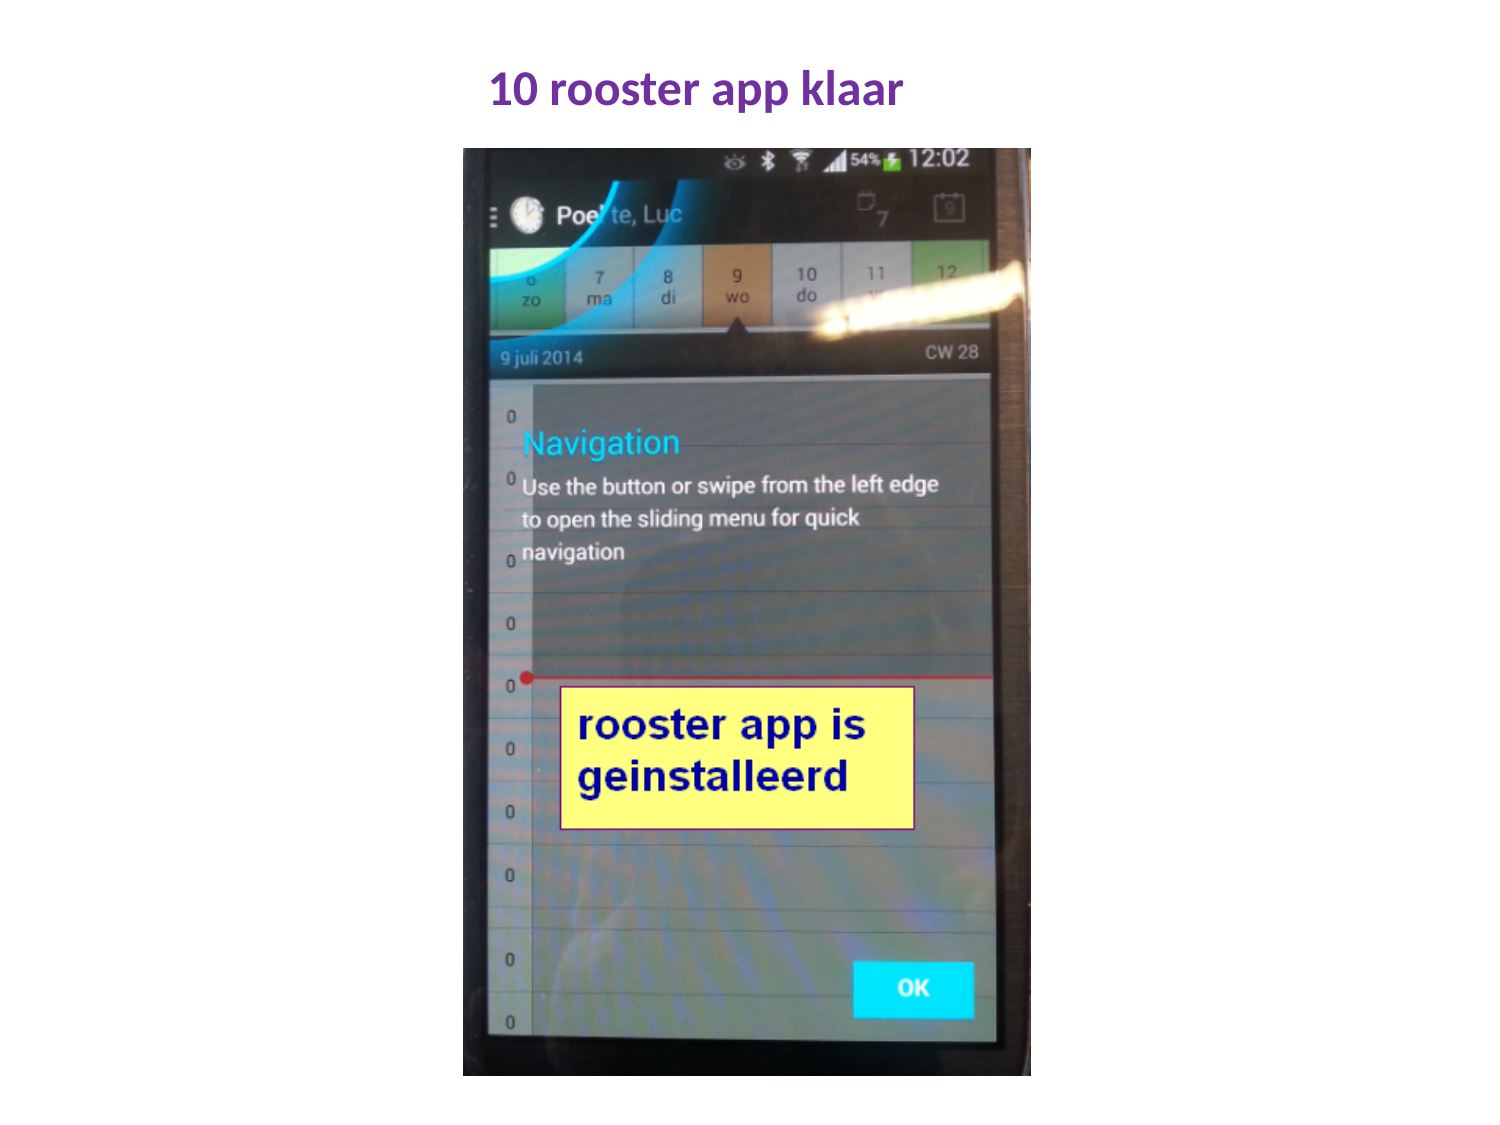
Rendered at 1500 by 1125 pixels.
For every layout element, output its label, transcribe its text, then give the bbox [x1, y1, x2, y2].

picture [462, 148, 1031, 1076]
text_box 10 rooster app klaar [472, 48, 920, 123]
